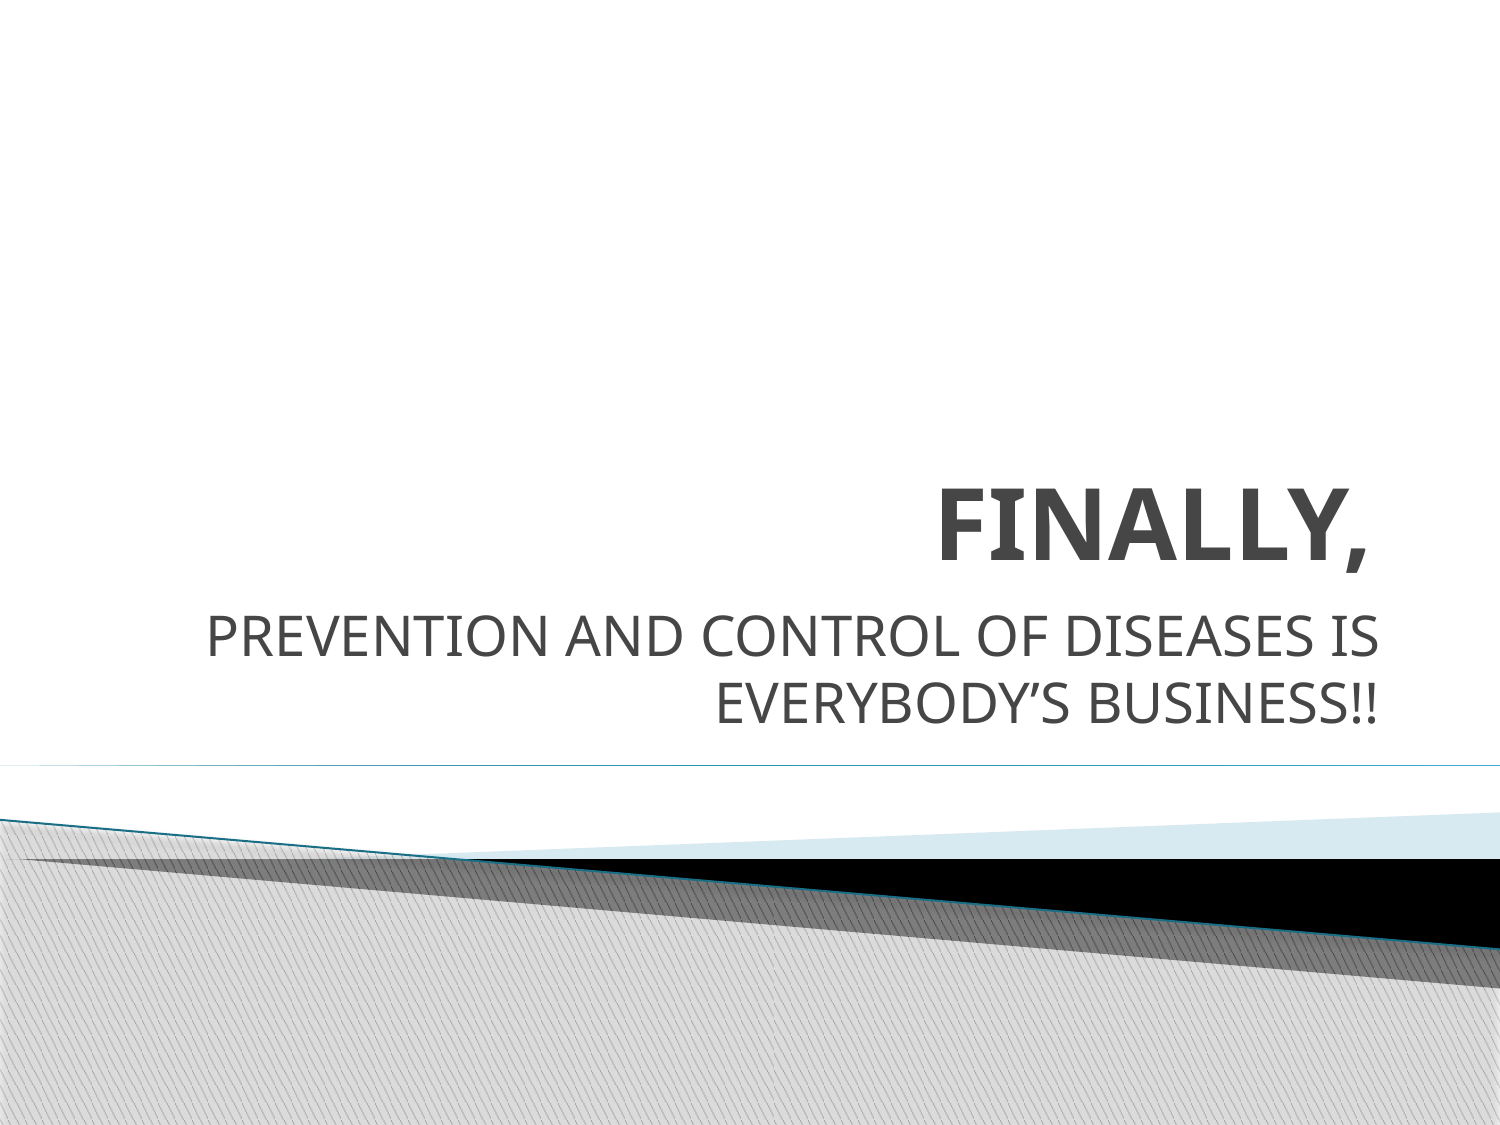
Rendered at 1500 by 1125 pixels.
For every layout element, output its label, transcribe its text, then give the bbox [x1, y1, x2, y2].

title FINALLY, [112, 287, 1388, 588]
subtitle PREVENTION AND CONTROL OF DISEASES IS EVERYBODY’S BUSINESS!! [112, 592, 1388, 790]
picture [5, 859, 1500, 989]
